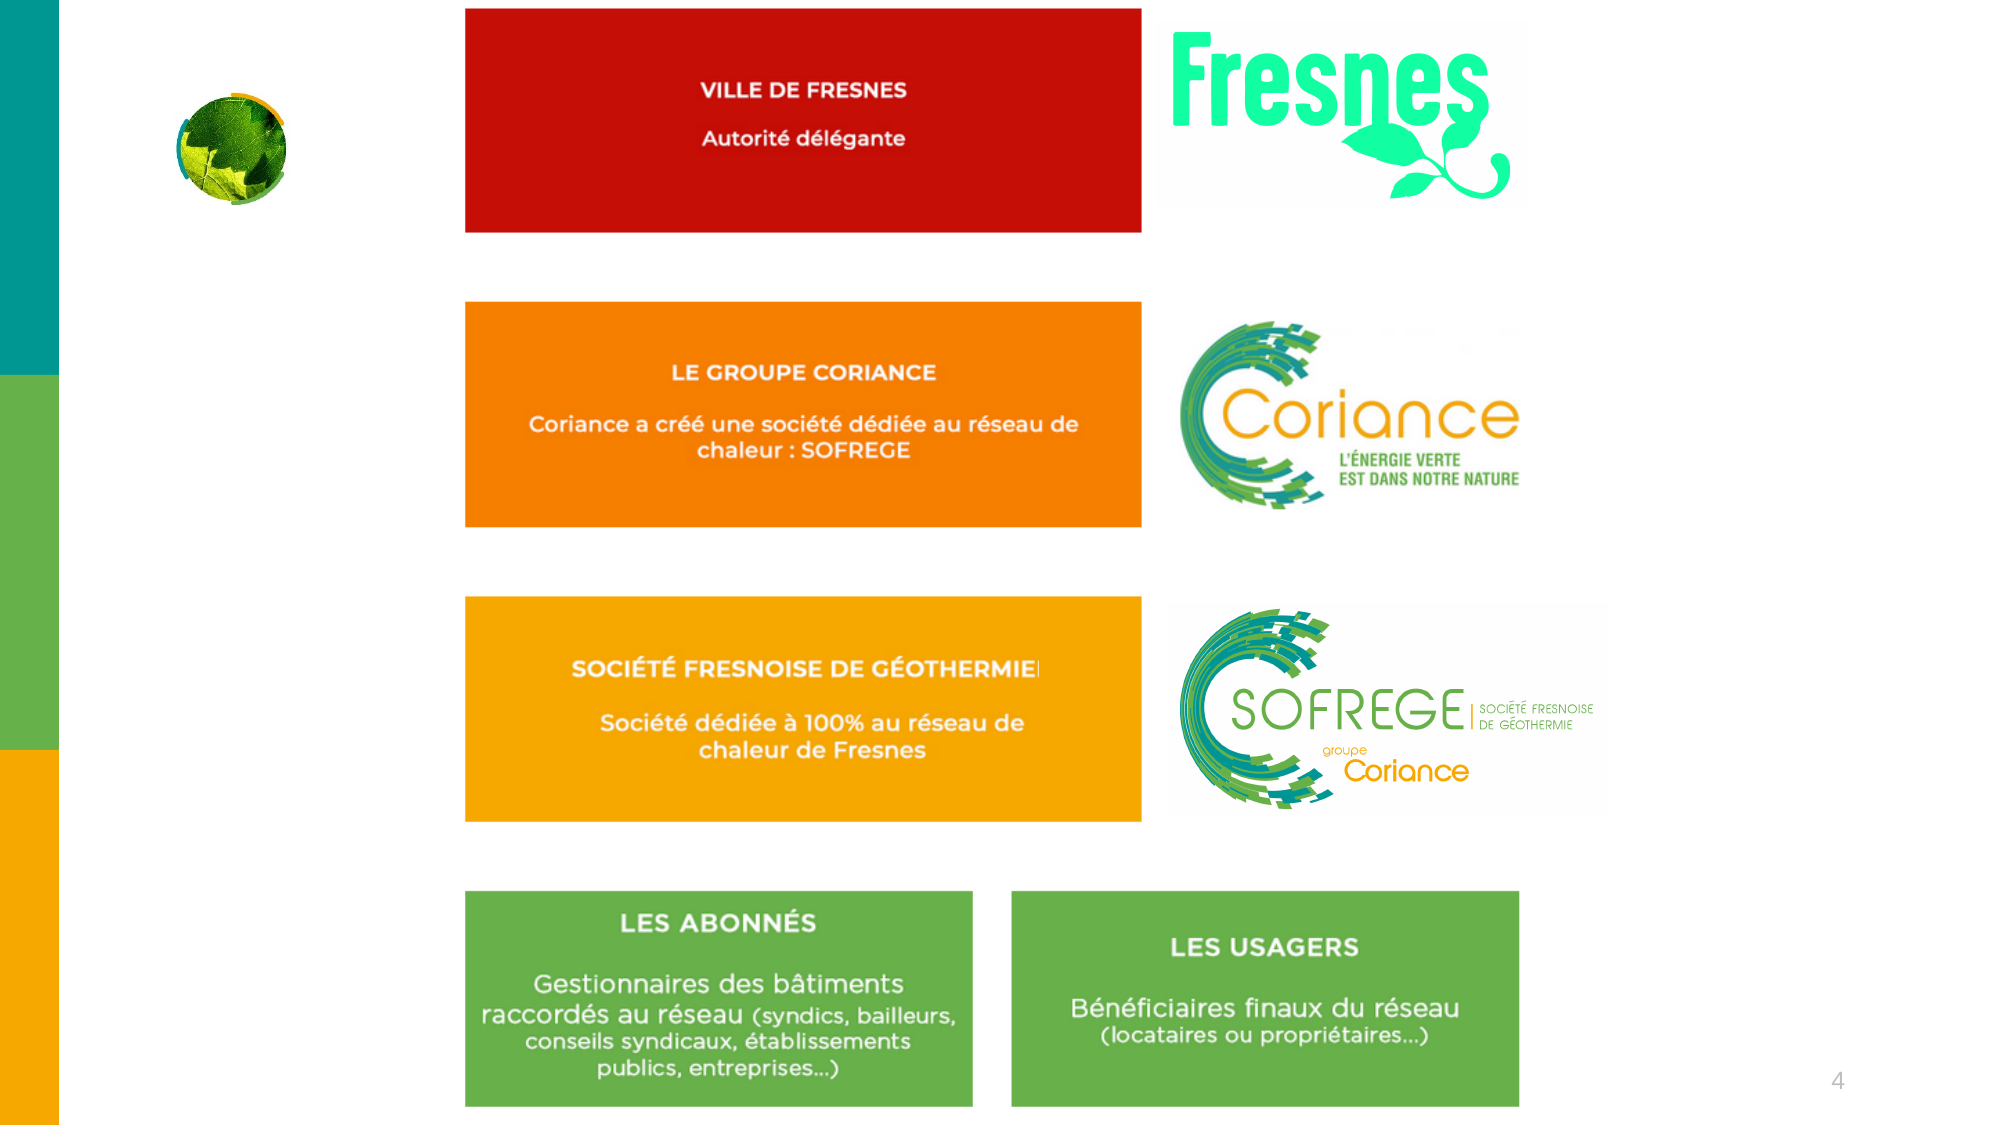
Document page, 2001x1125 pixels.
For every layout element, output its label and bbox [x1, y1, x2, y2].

picture [172, 91, 292, 206]
picture [446, 0, 1608, 1125]
